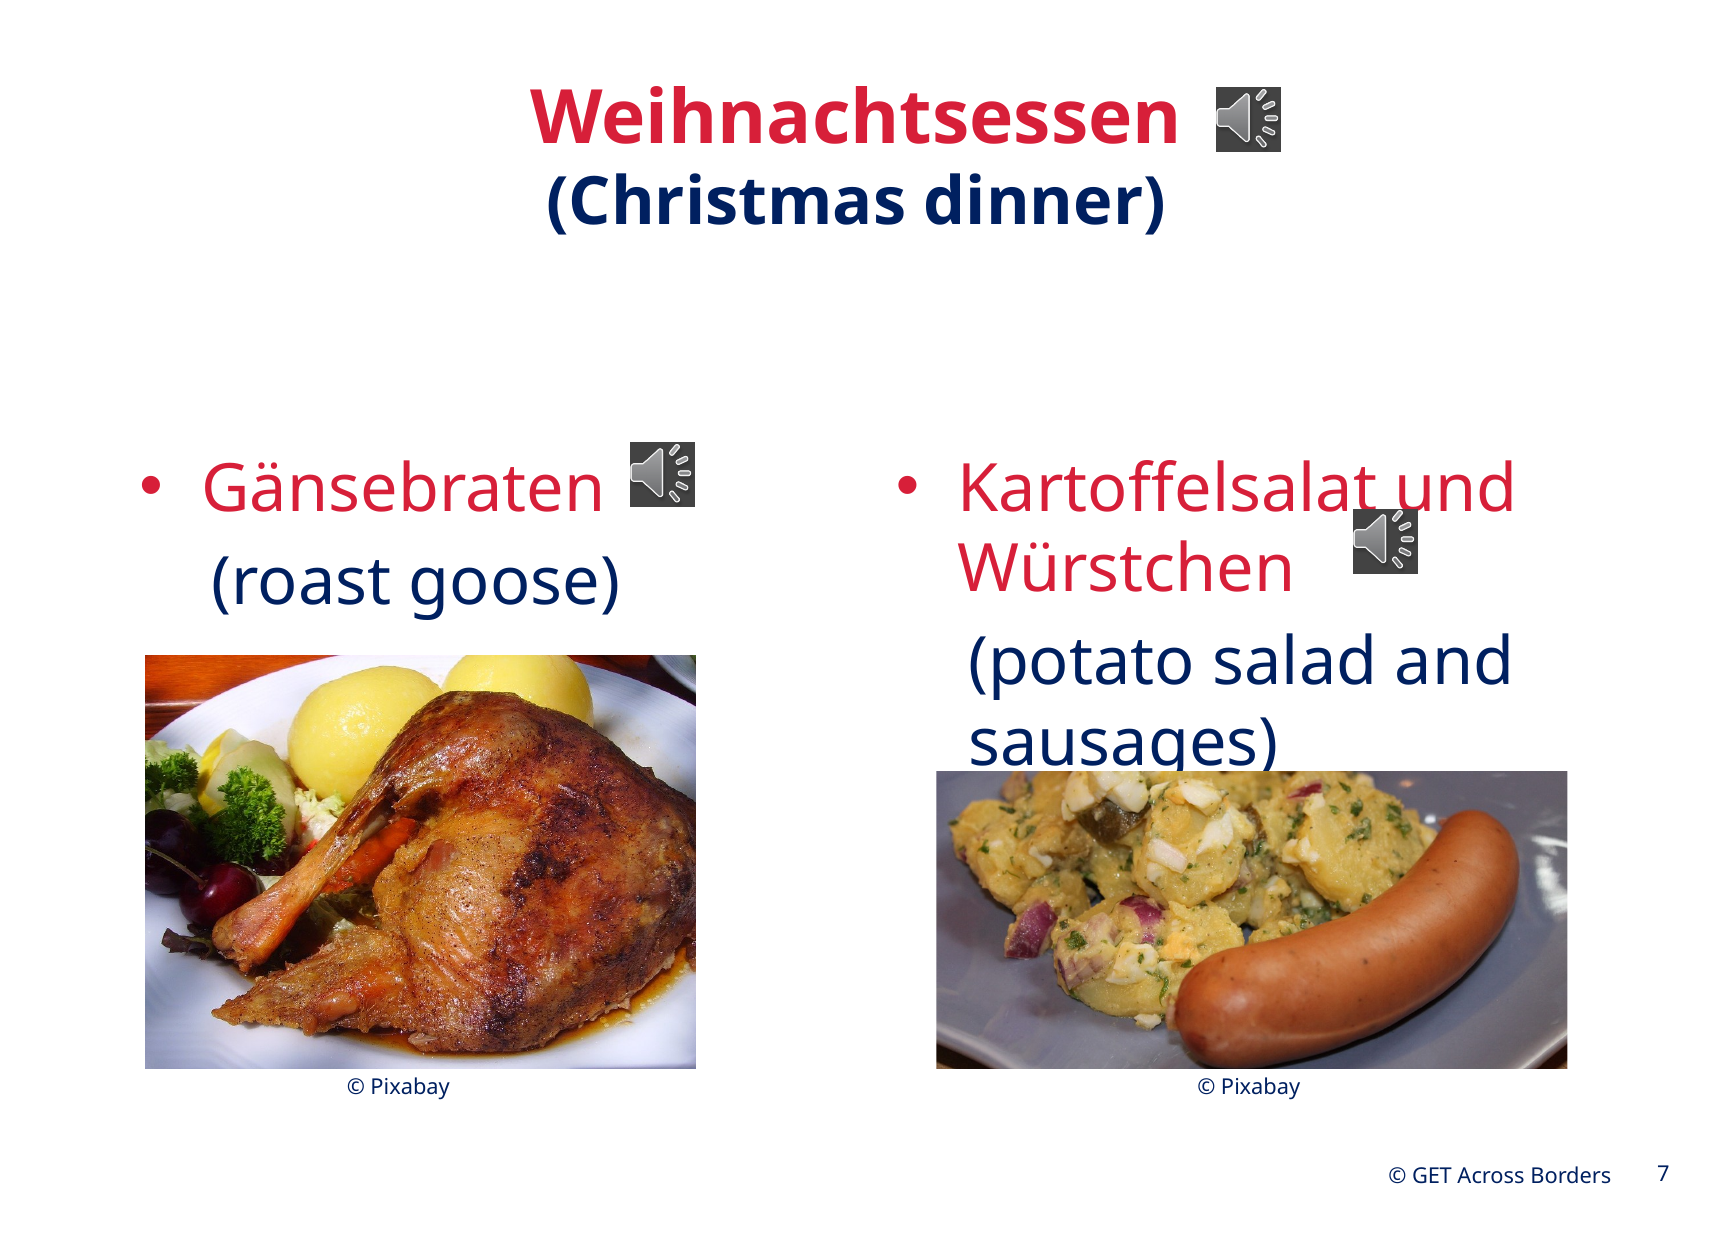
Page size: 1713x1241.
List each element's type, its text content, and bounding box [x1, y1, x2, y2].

picture [935, 771, 1568, 1069]
list Gänsebraten (roast goose) [124, 437, 880, 768]
text_box 7 [1613, 1141, 1713, 1208]
text_box © Pixabay [1126, 1078, 1371, 1107]
picture [144, 655, 696, 1069]
text_box © GET Across Borders [1048, 1141, 1613, 1208]
list Kartoffelsalat und Würstchen (potato salad and sausages) [880, 437, 1638, 788]
picture [628, 441, 697, 509]
text_box © Pixabay [276, 1077, 521, 1107]
title Weihnachtsessen (Christmas dinner) [85, 49, 1627, 257]
picture [1215, 86, 1283, 154]
picture [1351, 507, 1420, 576]
